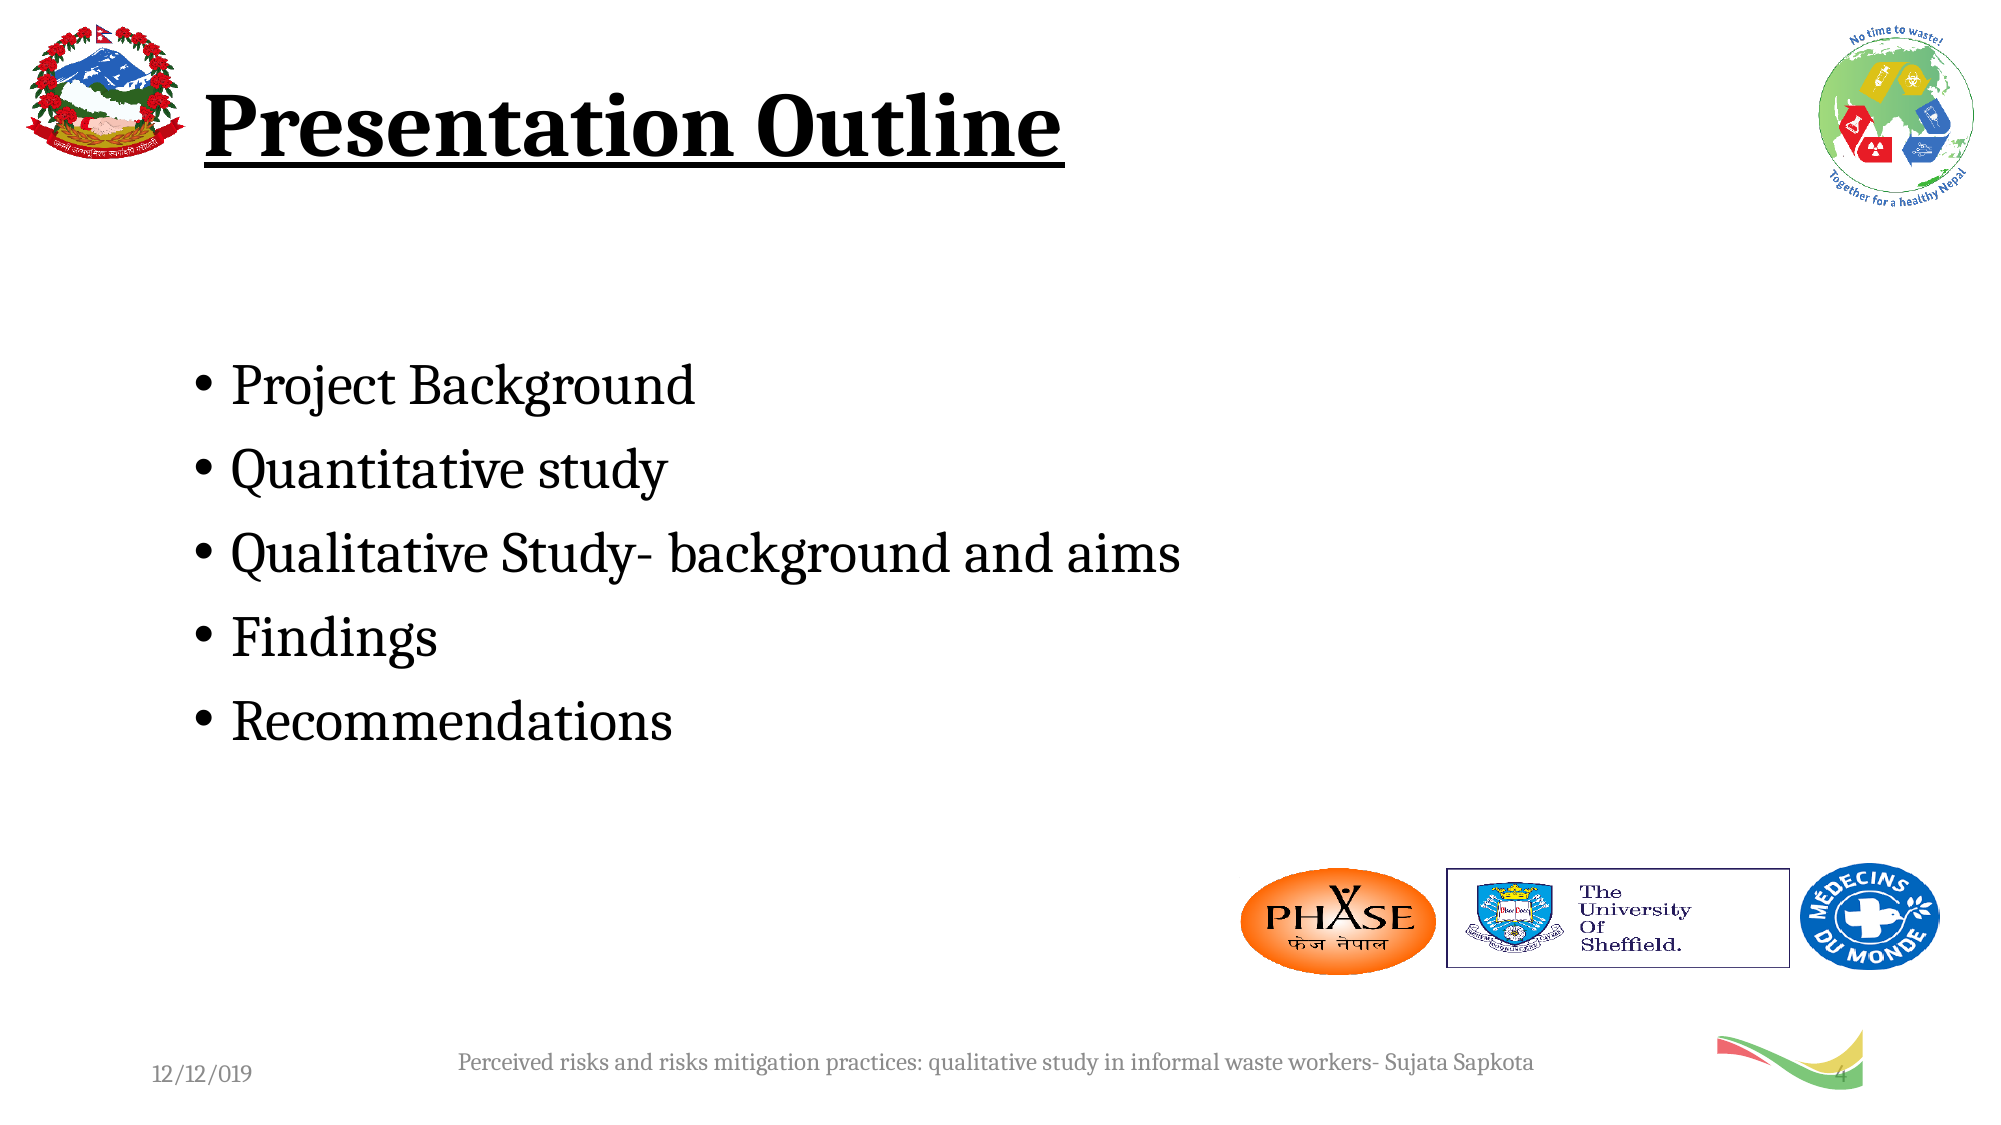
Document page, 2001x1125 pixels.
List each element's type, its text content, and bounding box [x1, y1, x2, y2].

title Presentation Outline [188, 47, 1806, 207]
slide_number 4 [1694, 1042, 1863, 1103]
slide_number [137, 1042, 334, 1103]
picture [1812, 22, 1978, 209]
list Project Background Quantitative study Qualitative Study- background and aims Findings Recommendations [178, 256, 1790, 831]
footer Perceived risks and risks mitigation practices: qualitative study in informal waste workers- Sujata Sapkota [355, 1030, 1645, 1091]
picture [22, 22, 188, 161]
picture [1800, 863, 1940, 970]
picture [1239, 868, 1436, 975]
picture [1446, 868, 1790, 968]
